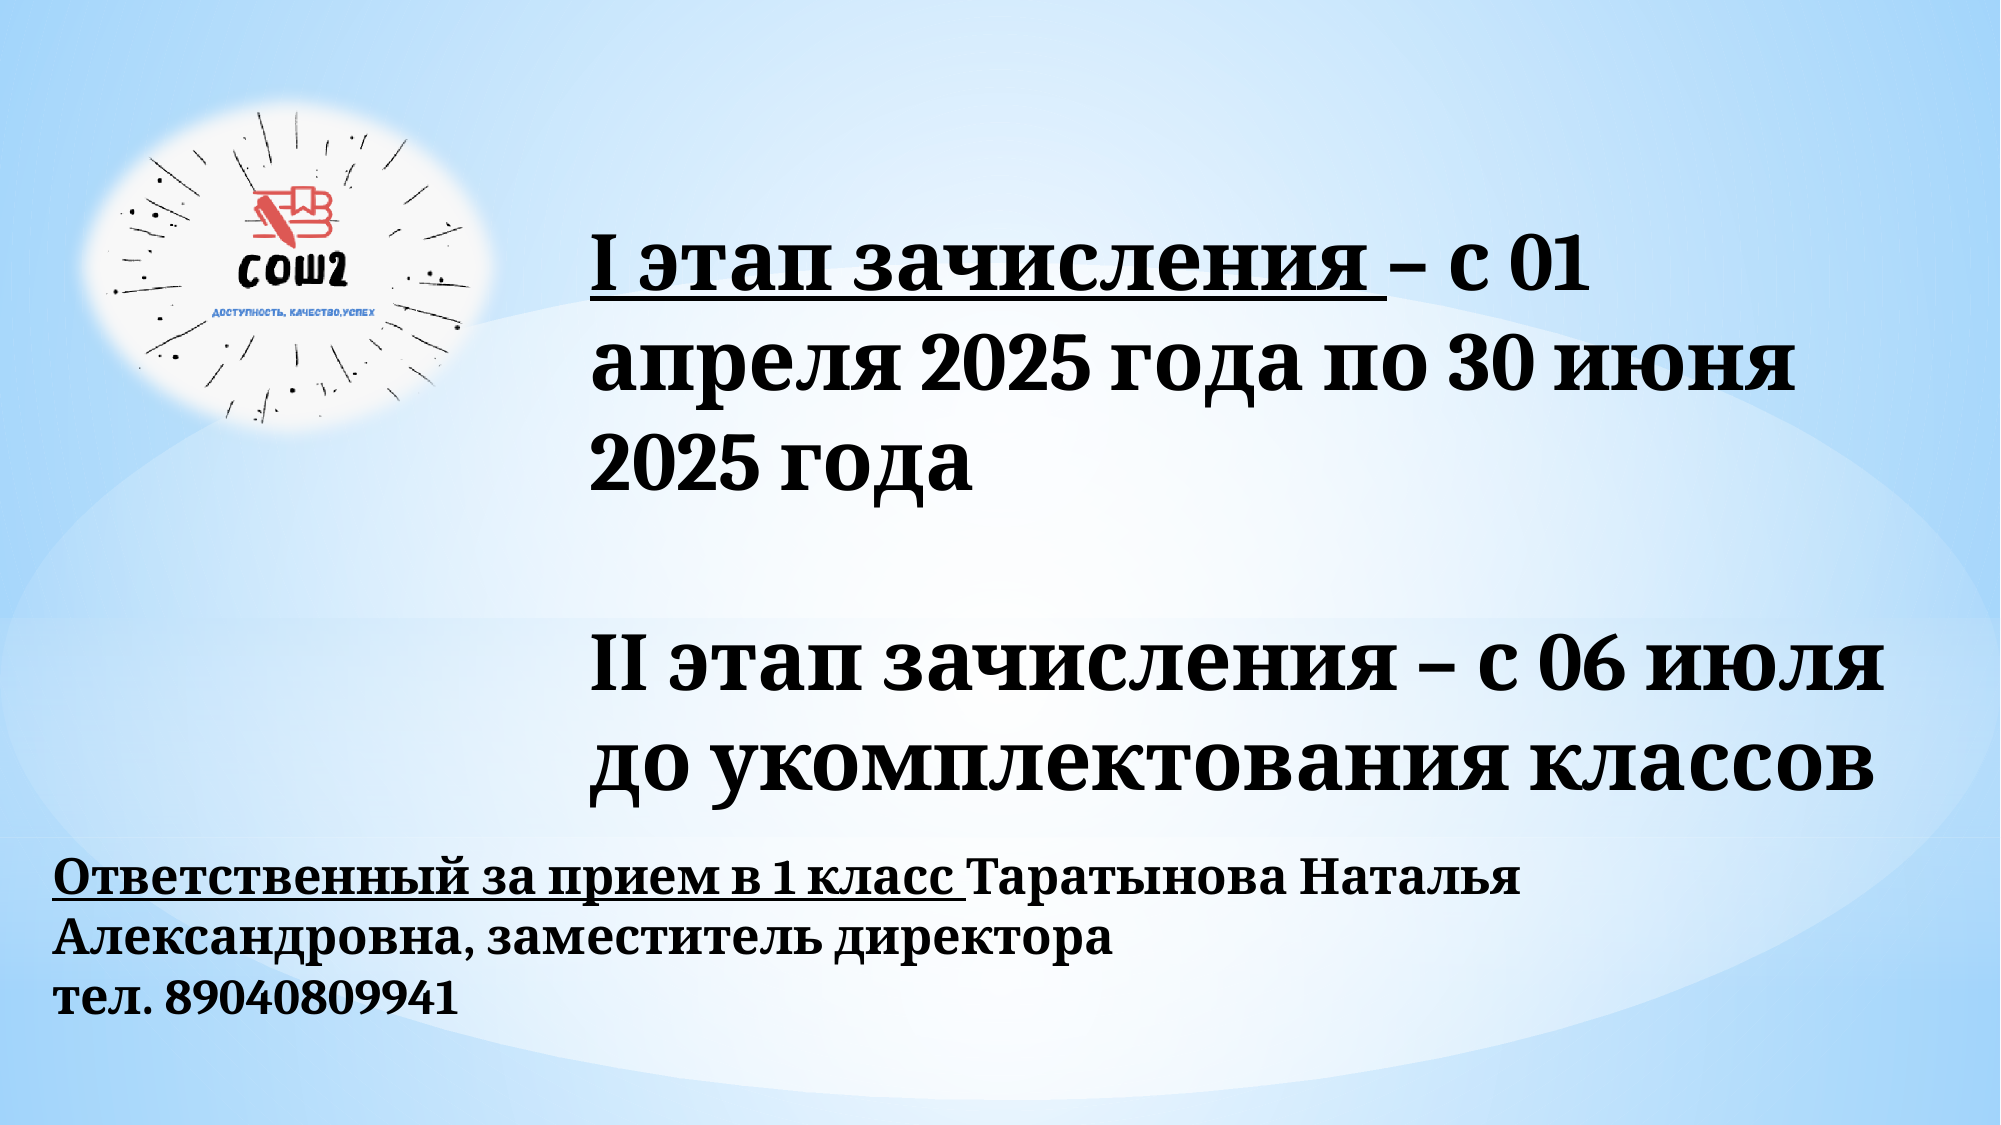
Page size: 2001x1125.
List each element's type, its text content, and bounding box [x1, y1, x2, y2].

text_box I этап зачисления – с 01 апреля 2025 года по 30 июня 2025 года II этап зачисления – с 06 июля до укомплектования классов [574, 199, 1925, 815]
text_box Ответственный за прием в 1 класс Таратынова Наталья Александровна, заместитель директора тел. 89040809941 [37, 837, 1925, 1033]
picture [62, 82, 513, 451]
